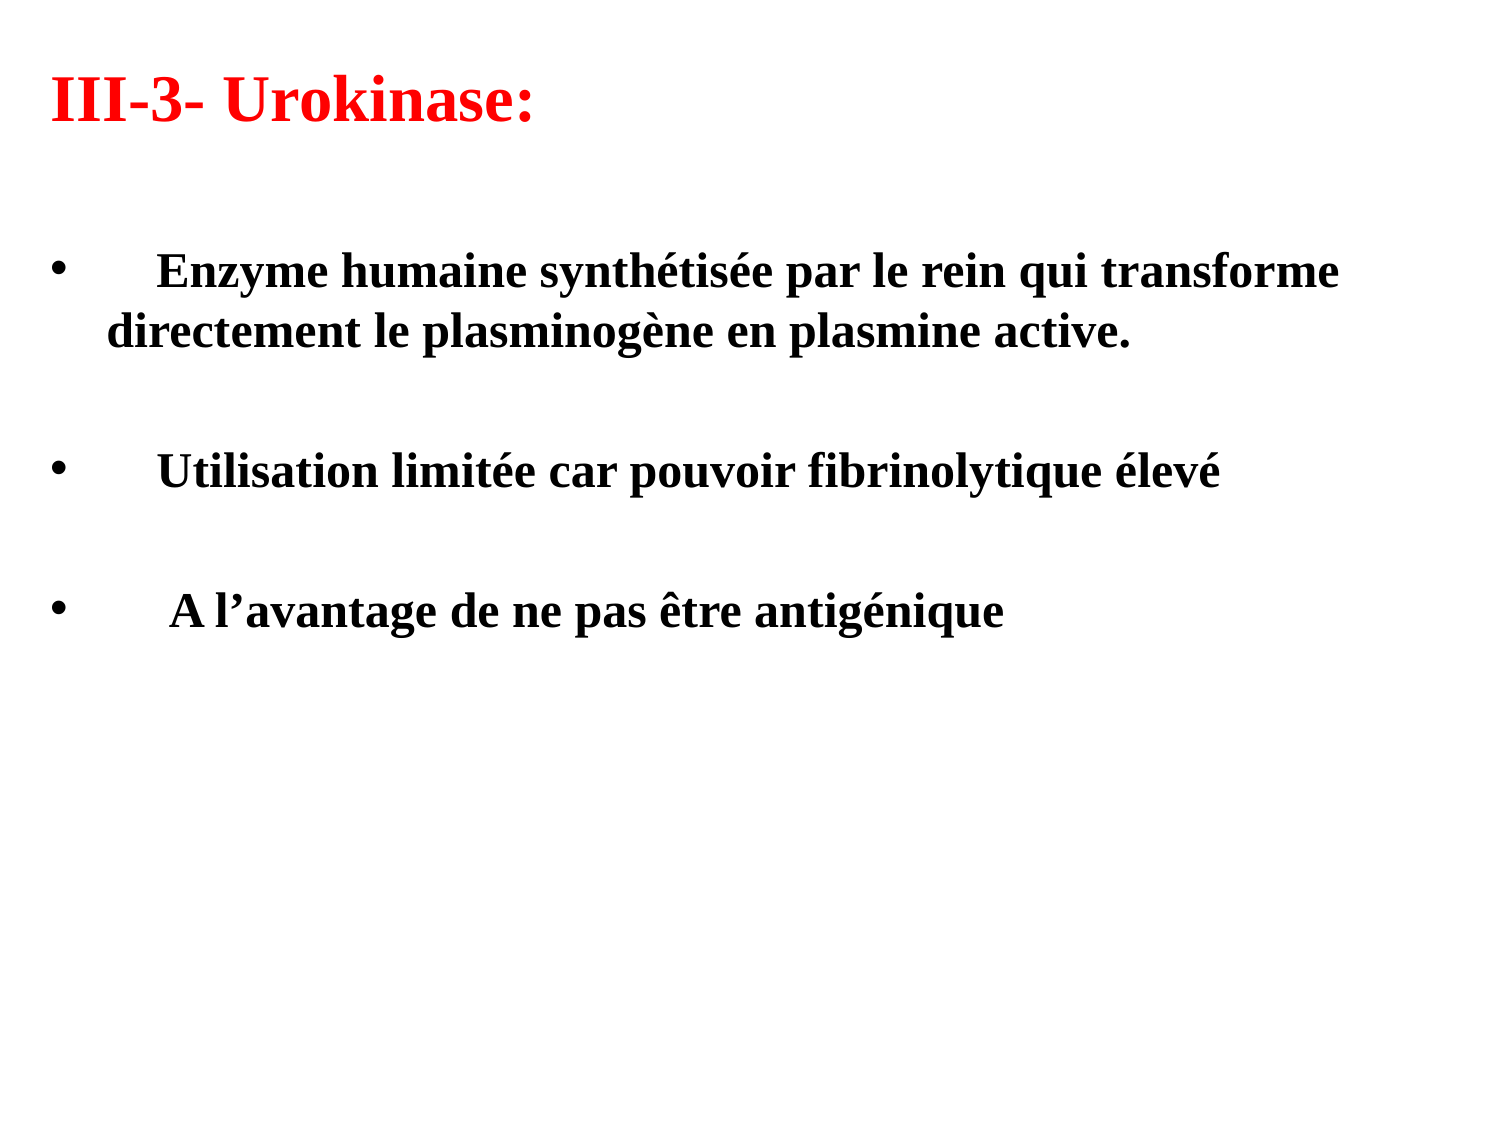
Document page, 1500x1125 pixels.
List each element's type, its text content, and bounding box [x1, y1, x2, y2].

list III-3- Urokinase: Enzyme humaine synthétisée par le rein qui transforme directement le plasminogène en plasmine active. Utilisation limitée car pouvoir fibrinolytique élevé A l’avantage de ne pas être antigénique [35, 46, 1454, 1079]
